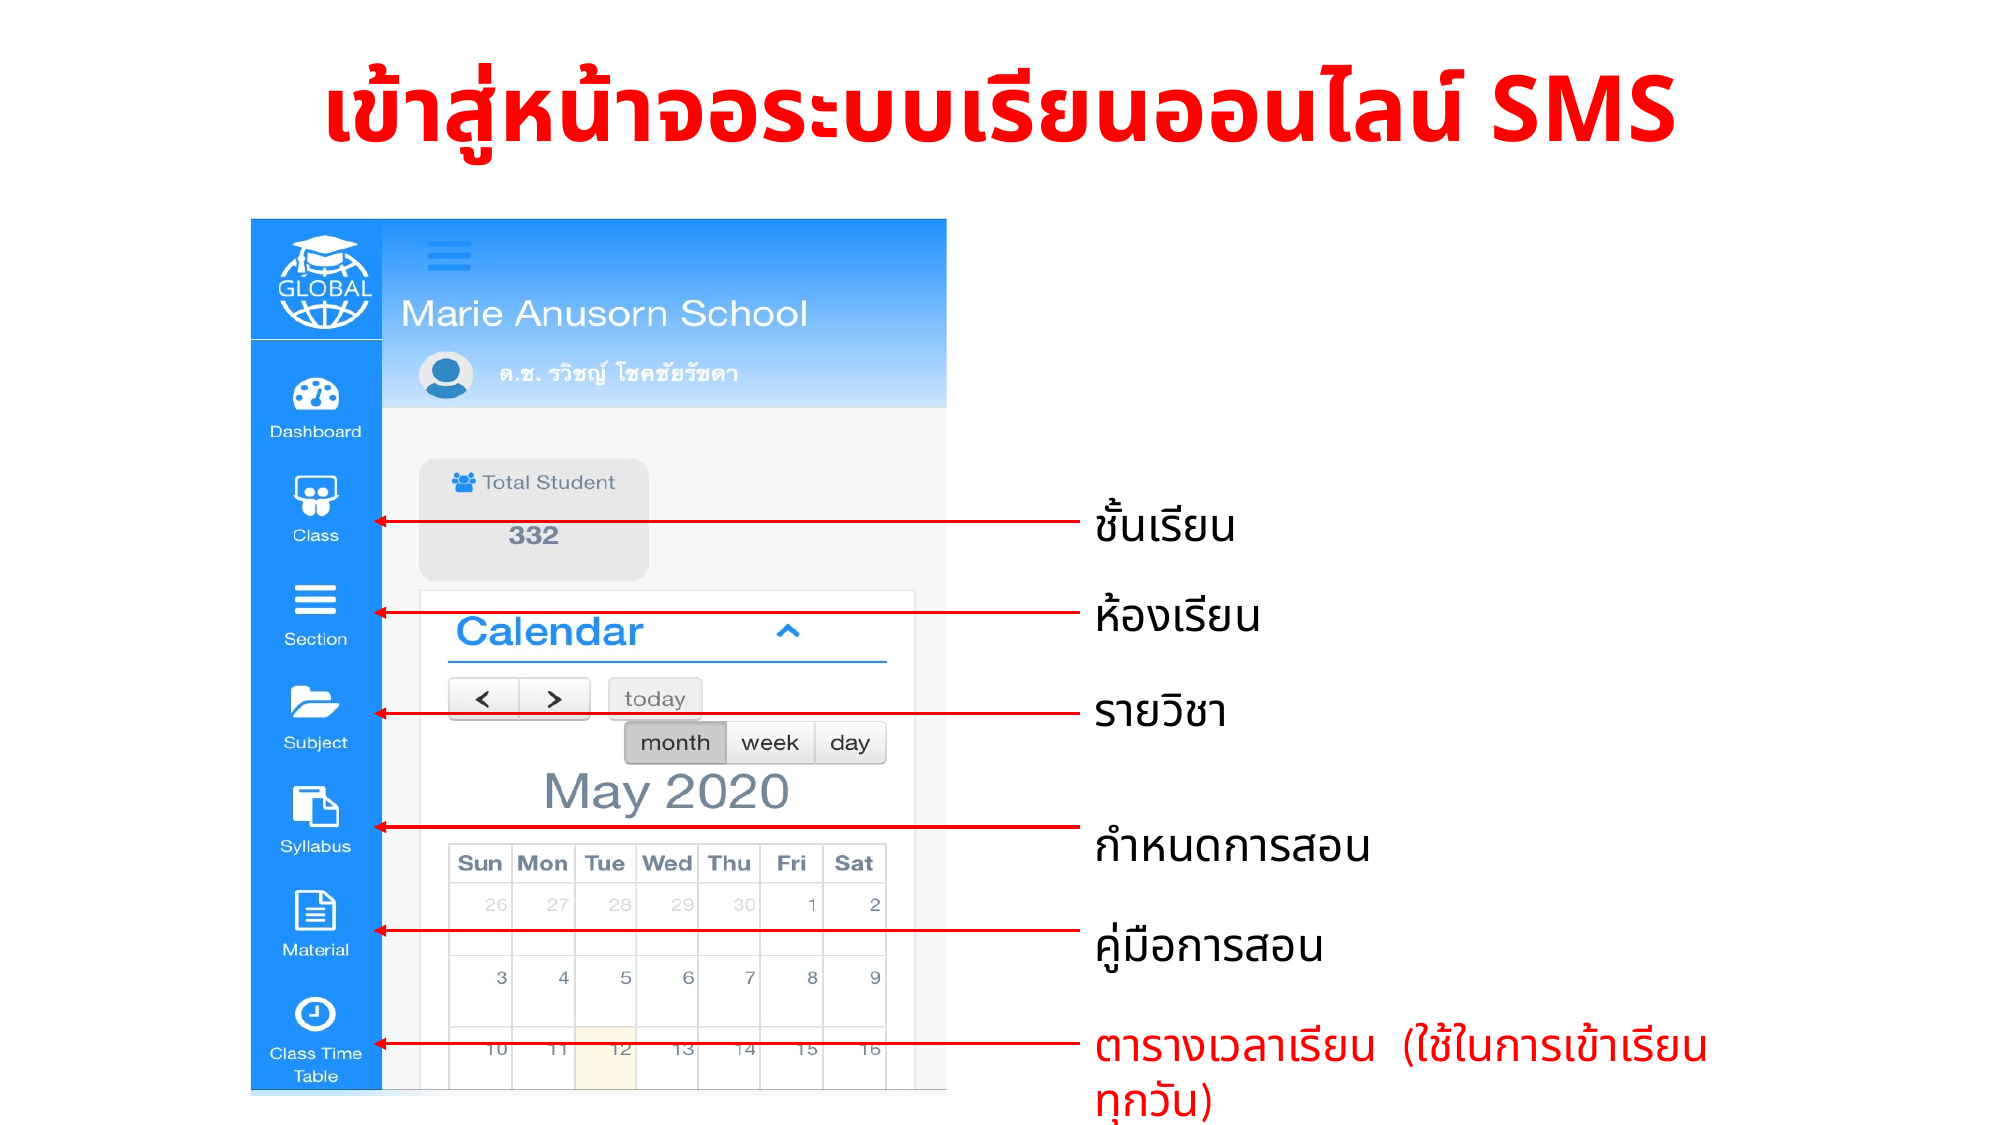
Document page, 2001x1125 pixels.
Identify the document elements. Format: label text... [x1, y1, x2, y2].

text_box [947, 418, 1982, 1096]
picture [250, 218, 947, 1096]
text_box ชั้นเรียน ห้องเรียน รายวิชา กำหนดการสอน คู่มือการสอน ตารางเวลาเรียน (ใช้ในการเข้าเรียนทุกวัน) [1079, 488, 1776, 1125]
text_box เข้าสู่หน้าจอระบบเรียนออนไลน์ SMS [137, 29, 1863, 194]
